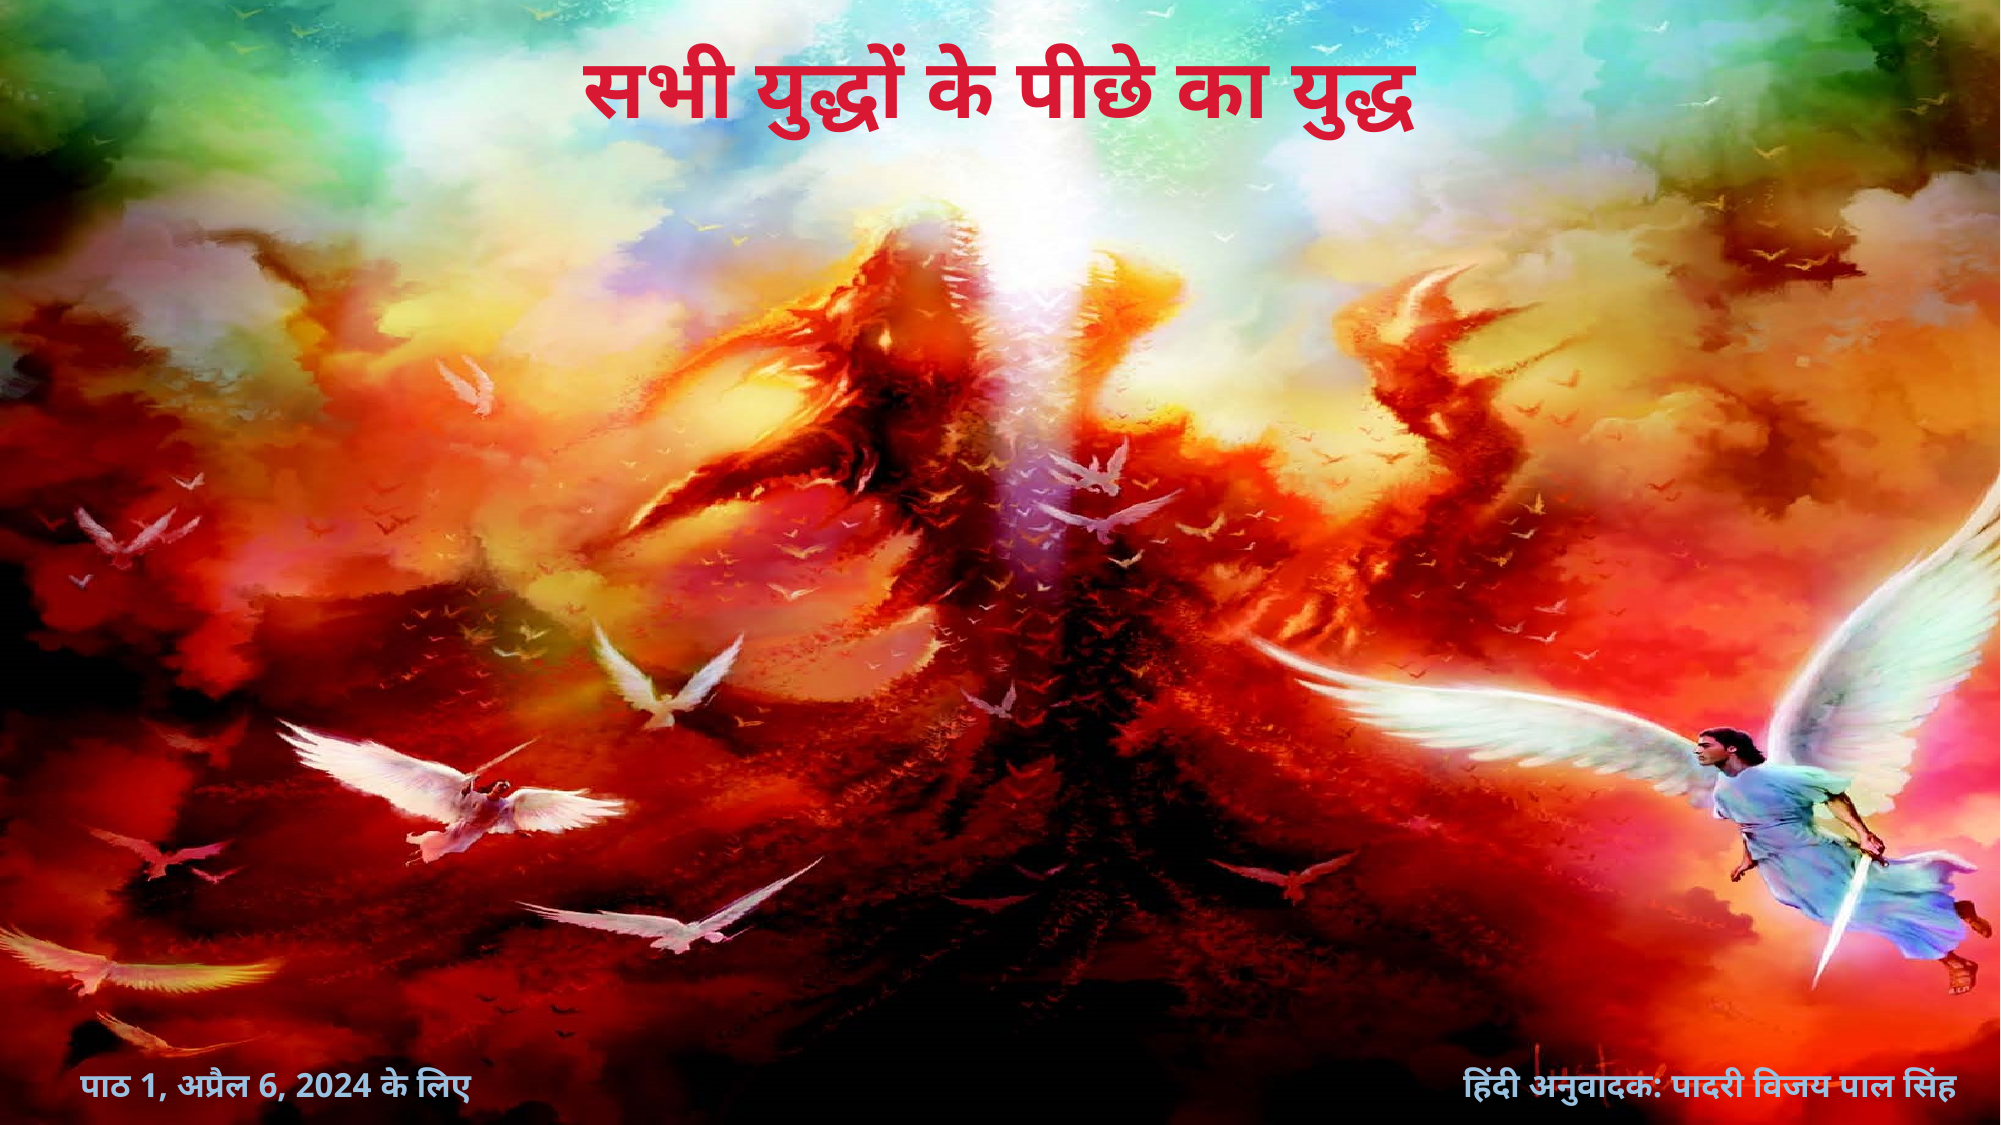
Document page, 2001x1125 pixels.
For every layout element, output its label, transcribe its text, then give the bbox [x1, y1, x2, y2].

text_box पाठ 1, अप्रैल 6, 2024 के लिए [0, 1057, 560, 1112]
picture [0, 0, 2001, 1125]
text_box हिंदी अनुवादक: पादरी विजय पाल सिंह [1429, 1057, 1990, 1112]
text_box सभी युद्धों के पीछे का युद्ध [362, 27, 1638, 143]
